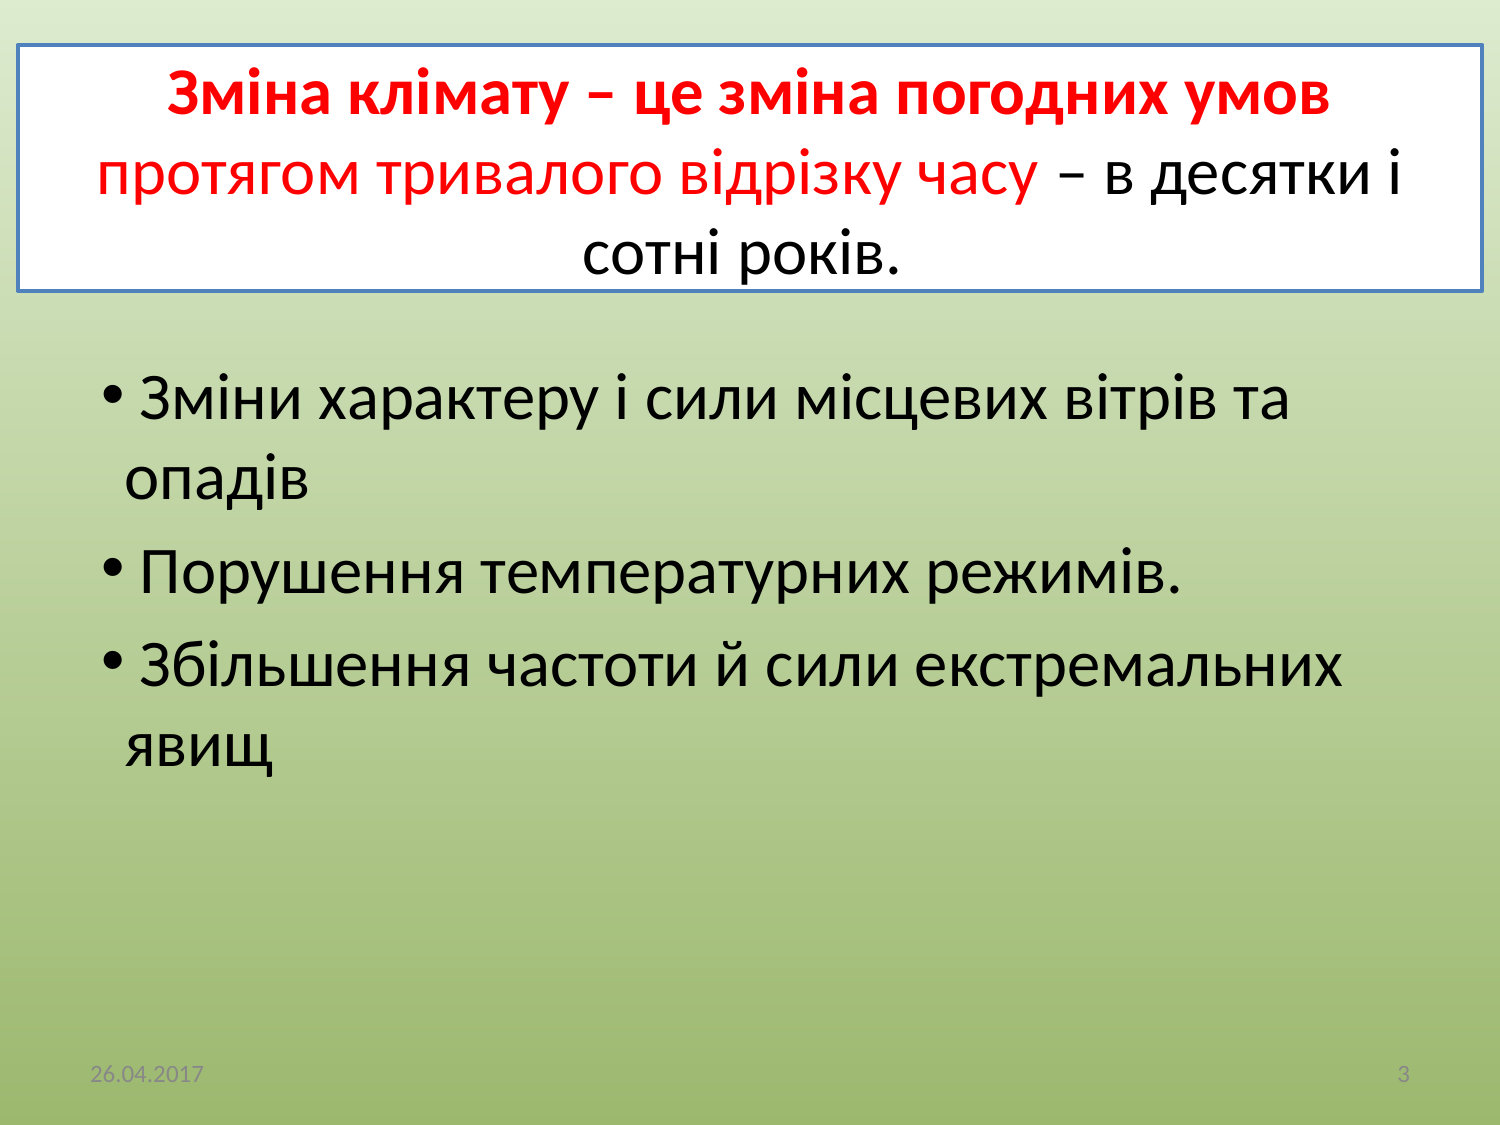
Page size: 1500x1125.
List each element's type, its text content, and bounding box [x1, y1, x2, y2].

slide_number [75, 1042, 425, 1103]
title Зміна клімату – це зміна погодних умов протягом тривалого відрізку часу – в десятки і сотні років. [16, 43, 1484, 293]
slide_number 3 [1074, 1042, 1425, 1103]
list Зміни характеру і сили місцевих вітрів та опадів Порушення температурних режимів. Збільшення частоти й сили екстремальних явищ [53, 338, 1483, 787]
